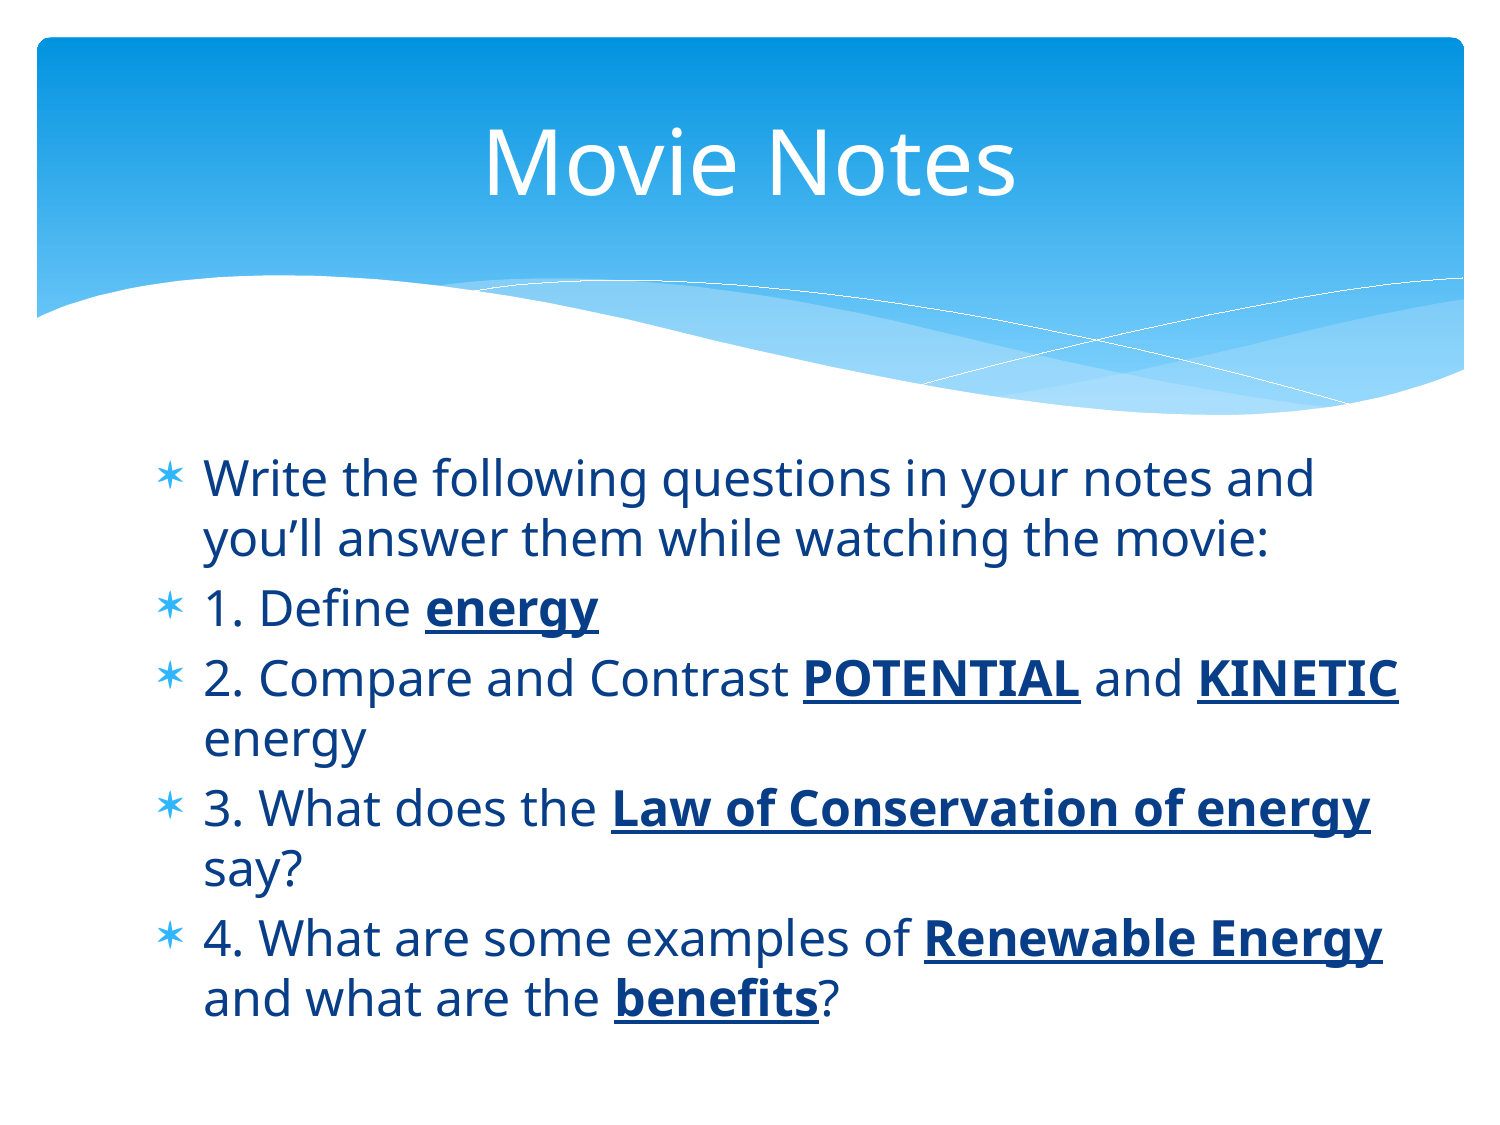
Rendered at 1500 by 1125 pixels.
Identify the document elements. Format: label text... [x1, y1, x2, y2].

title Movie Notes [75, 55, 1425, 261]
list Write the following questions in your notes and you’ll answer them while watching the movie: 1. Define energy 2. Compare and Contrast POTENTIAL and KINETIC energy 3. What does the Law of Conservation of energy say? 4. What are some examples of Renewable Energy and what are the benefits? [143, 438, 1463, 1005]
